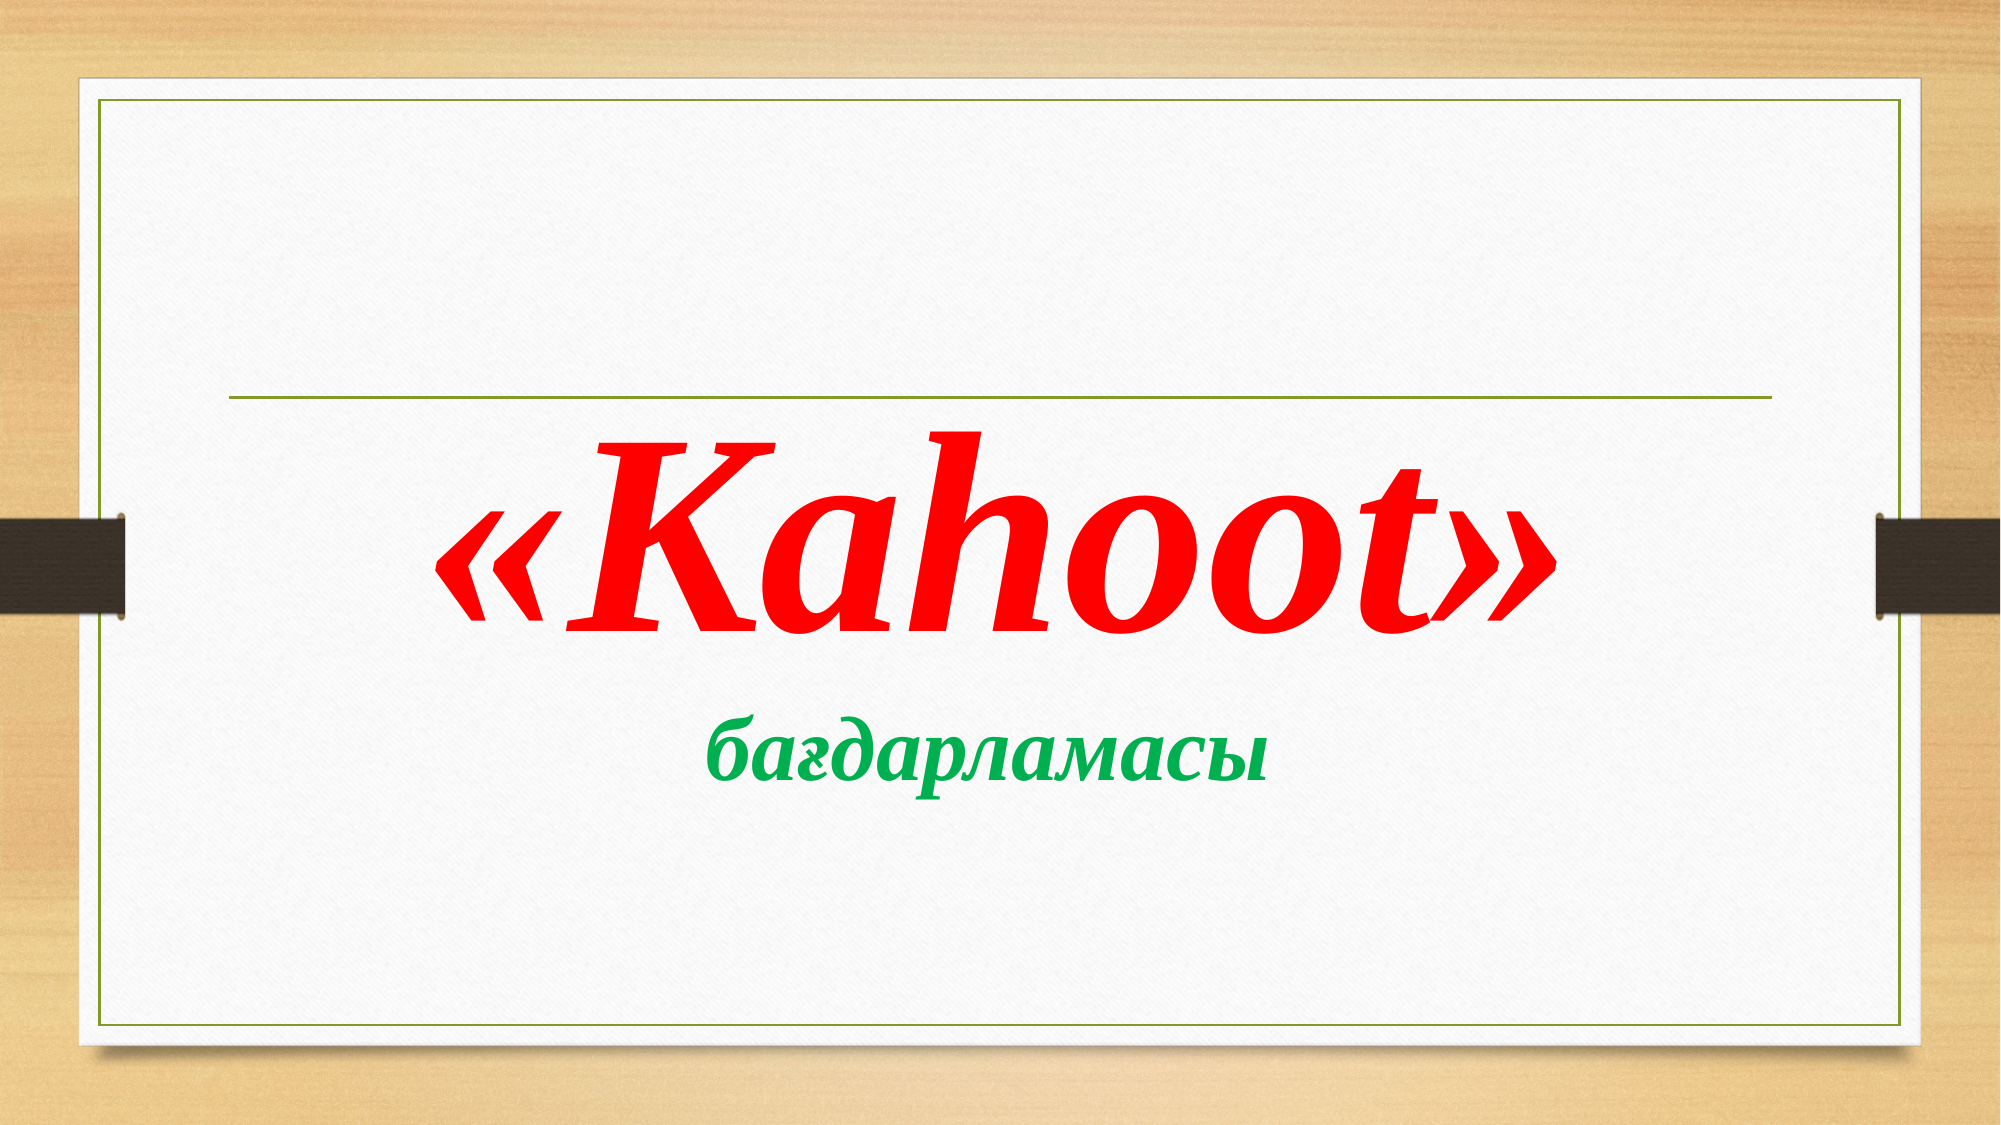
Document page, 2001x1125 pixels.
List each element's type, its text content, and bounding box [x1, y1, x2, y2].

picture [0, 0, 2001, 1125]
title «Kahoot» бағдарламасы [140, 128, 1860, 905]
